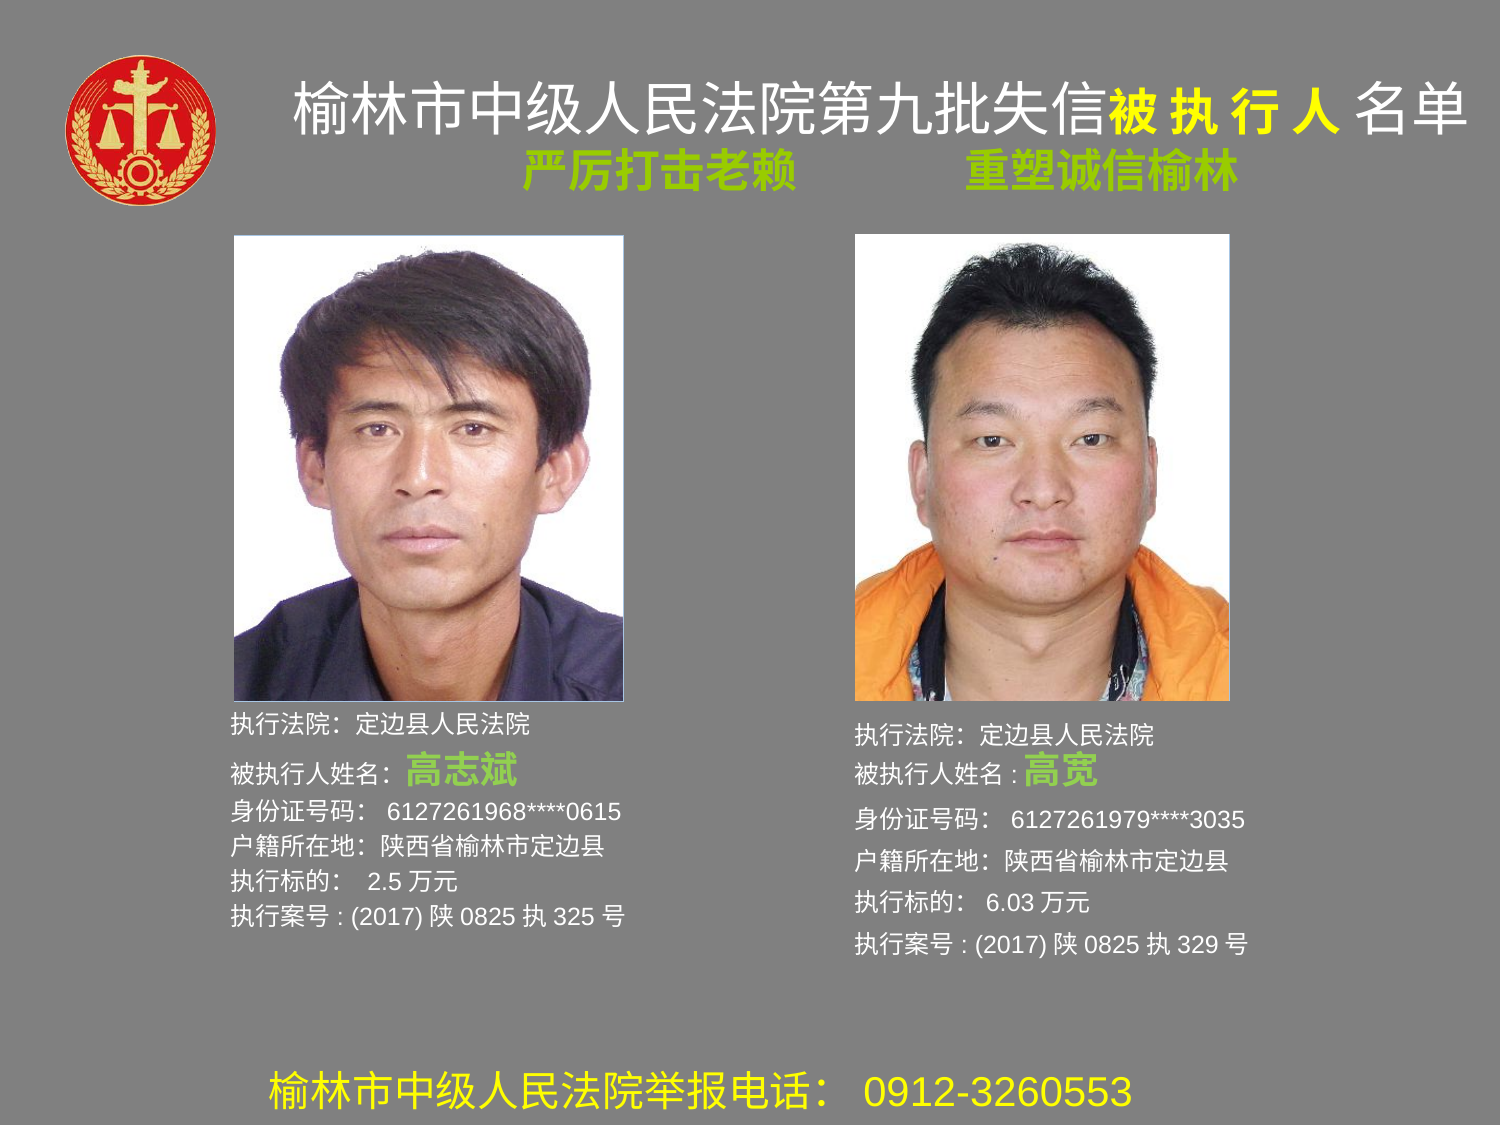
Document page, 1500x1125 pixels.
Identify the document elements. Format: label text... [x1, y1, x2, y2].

text_box 榆林市中级人民法院举报电话：0912-3260553 [84, 1066, 1399, 1125]
text_box 执行法院：定边县人民法院 被执行人姓名:高宽 身份证号码：6127261979****3035 户籍所在地：陕西省榆林市定边县 执行标的：6.03万元 执行案号: (2017)陕0825执329号 [840, 700, 1317, 1018]
picture [65, 55, 217, 206]
picture [234, 236, 624, 701]
subtitle 执行法院：定边县人民法院 被执行人姓名：高志斌 身份证号码：6127261968****0615 户籍所在地：陕西省榆林市定边县 执行标的： 2.5万元 执行案号: (2017)陕0825执325号 [215, 700, 693, 1018]
picture [855, 234, 1229, 702]
title 榆林市中级人民法院第九批失信被 执 行 人 名单 严厉打击老赖 重塑诚信榆林 [261, 23, 1500, 246]
